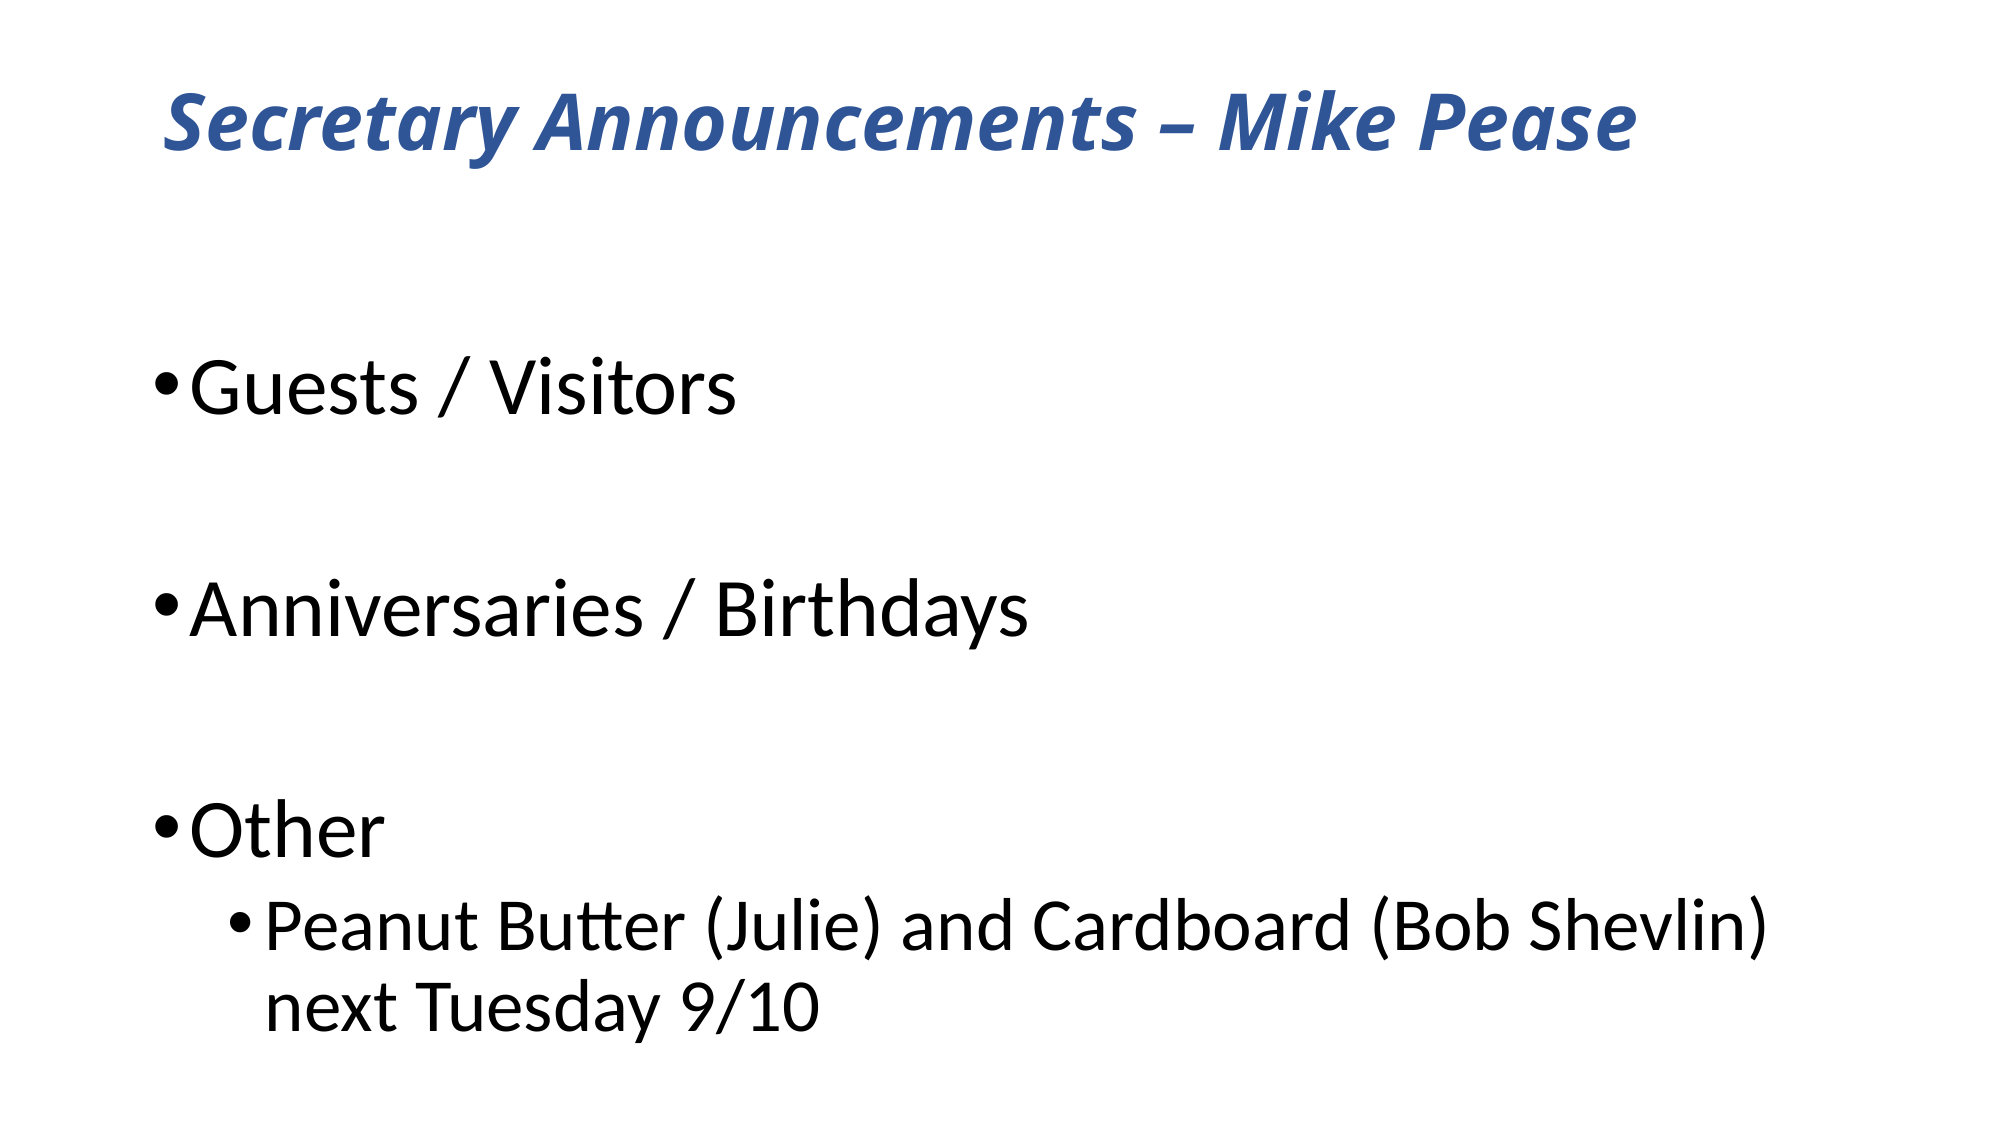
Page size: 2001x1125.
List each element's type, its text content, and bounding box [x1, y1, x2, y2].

title Secretary Announcements – Mike Pease [148, 43, 1852, 207]
list Guests / Visitors Anniversaries / Birthdays Other Peanut Butter (Julie) and Cardboard (Bob Shevlin) next Tuesday 9/10 [137, 214, 1863, 1100]
